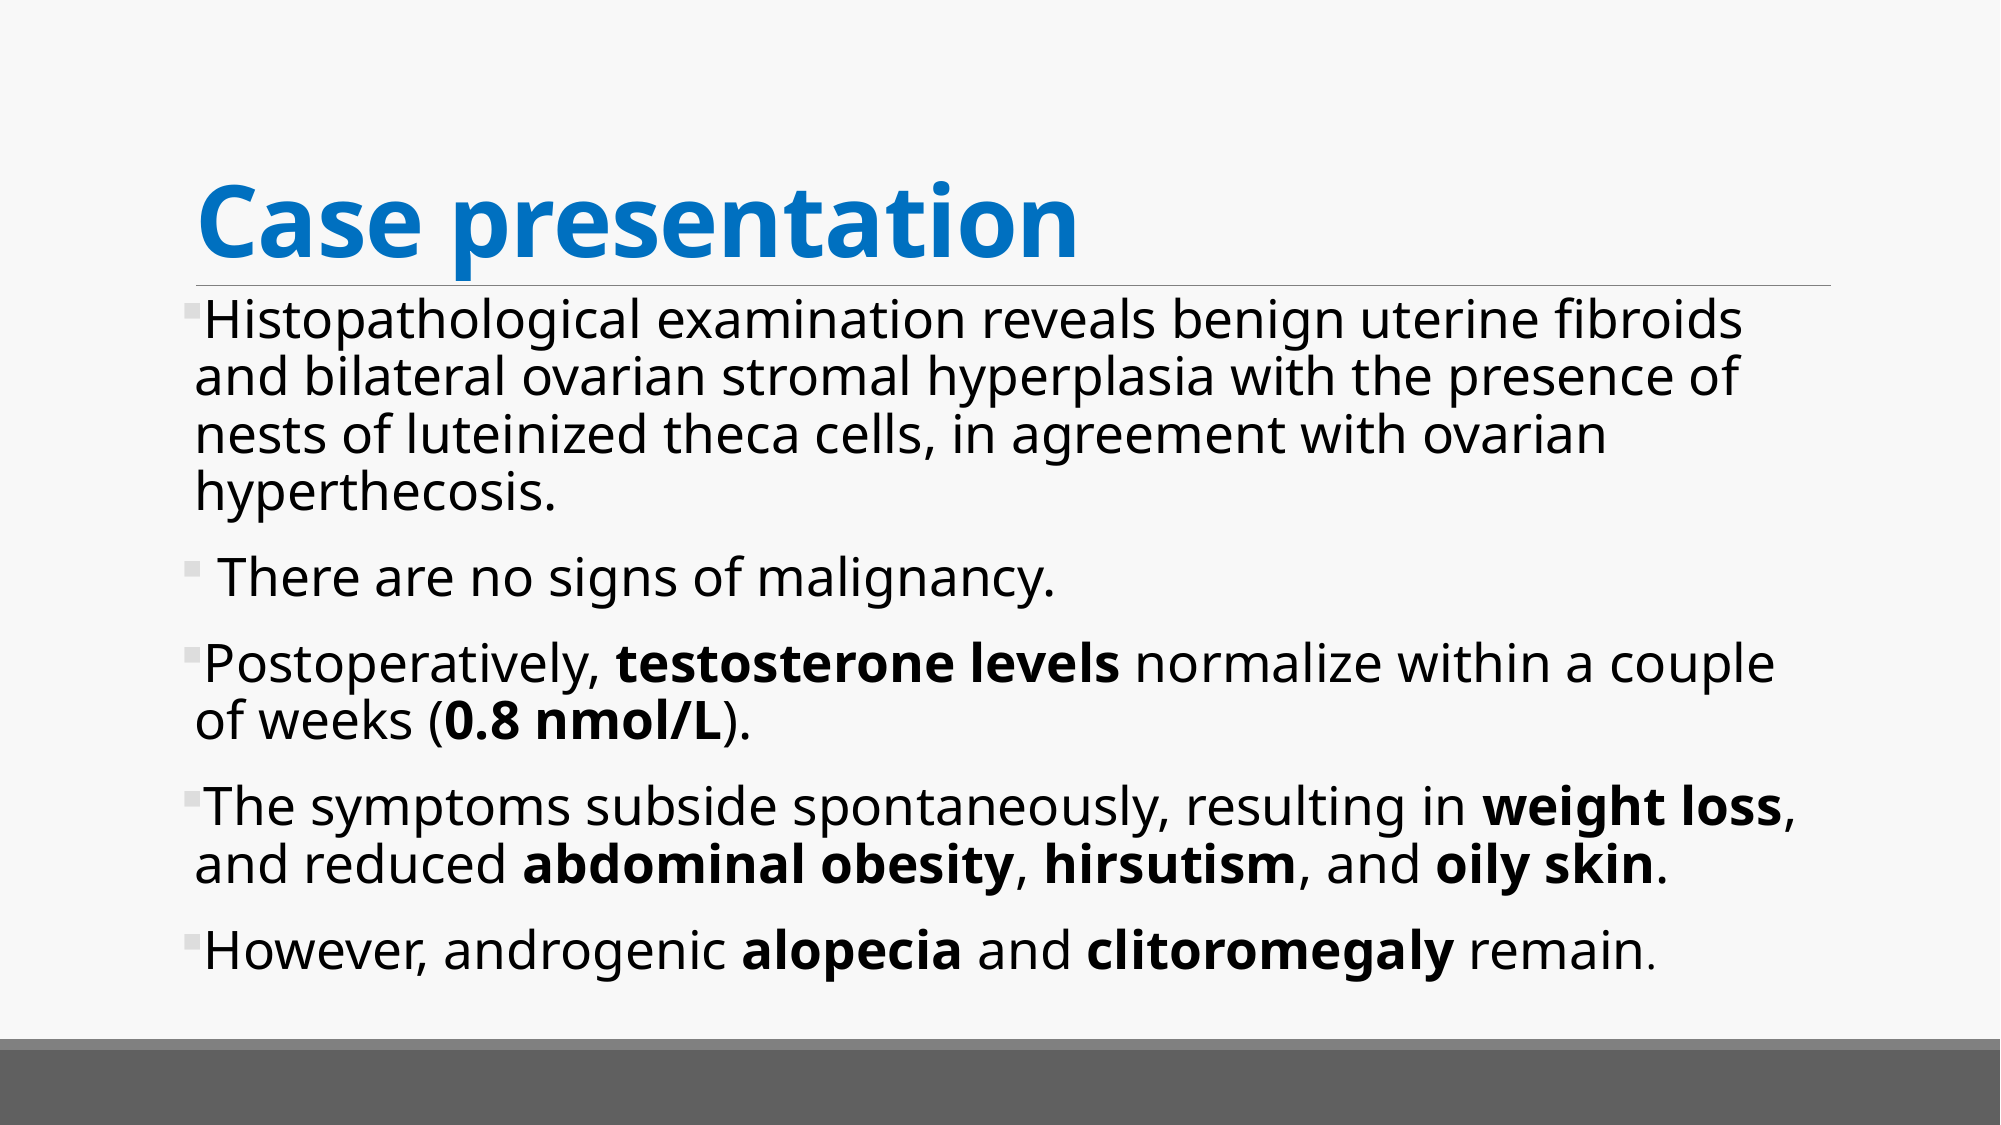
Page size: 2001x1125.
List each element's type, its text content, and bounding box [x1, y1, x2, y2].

title Case presentation [180, 47, 1830, 285]
list Histopathological examination reveals benign uterine fibroids and bilateral ovarian stromal hyperplasia with the presence of nests of luteinized theca cells, in agreement with ovarian hyperthecosis. There are no signs of malignancy. Postoperatively, testosterone levels normalize within a couple of weeks (0.8 nmol/L). The symptoms subside spontaneously, resulting in weight loss, and reduced abdominal obesity, hirsutism, and oily skin. However, androgenic alopecia and clitoromegaly remain. [180, 285, 1830, 1036]
